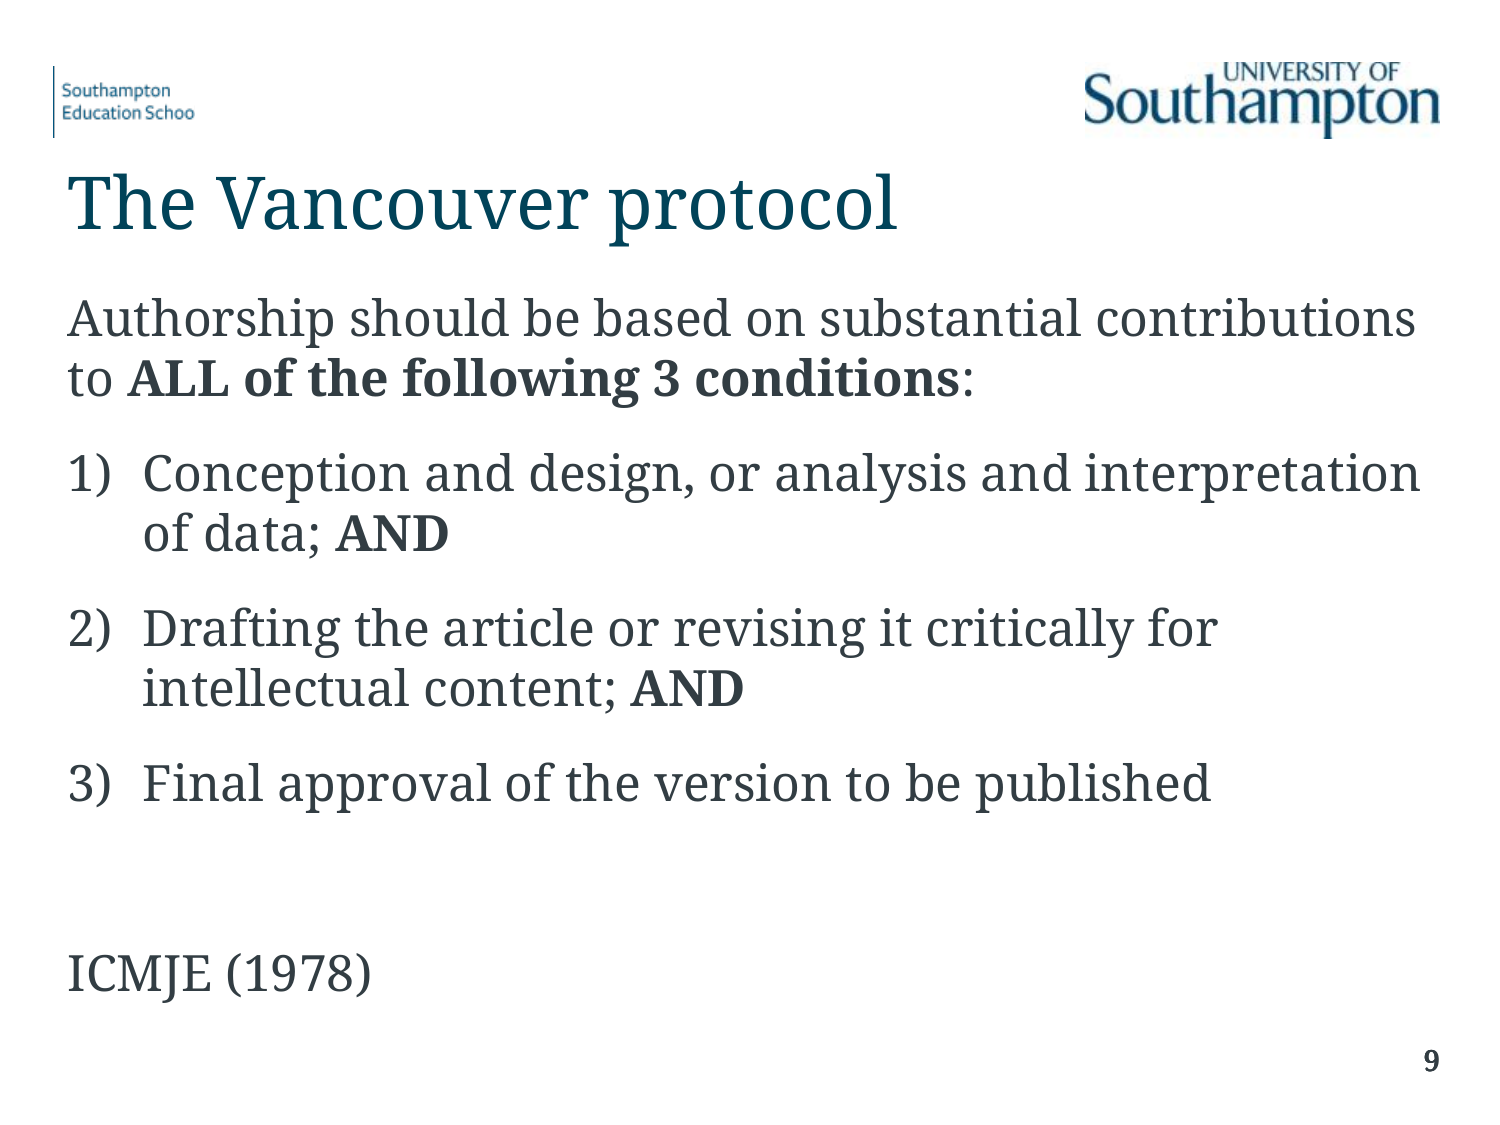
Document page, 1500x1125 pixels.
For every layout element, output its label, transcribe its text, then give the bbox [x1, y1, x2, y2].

text_box The Vancouver protocol [53, 148, 1447, 256]
picture [1085, 62, 1440, 139]
text_box Authorship should be based on substantial contributions to ALL of the following 3 conditions: Conception and design, or analysis and interpretation of data; AND Drafting the article or revising it critically for intellectual content; AND Final approval of the version to be published ICMJE (1978) [53, 278, 1447, 954]
text_box 9 [1128, 1034, 1441, 1110]
text_box 9 [1089, 1034, 1440, 1113]
